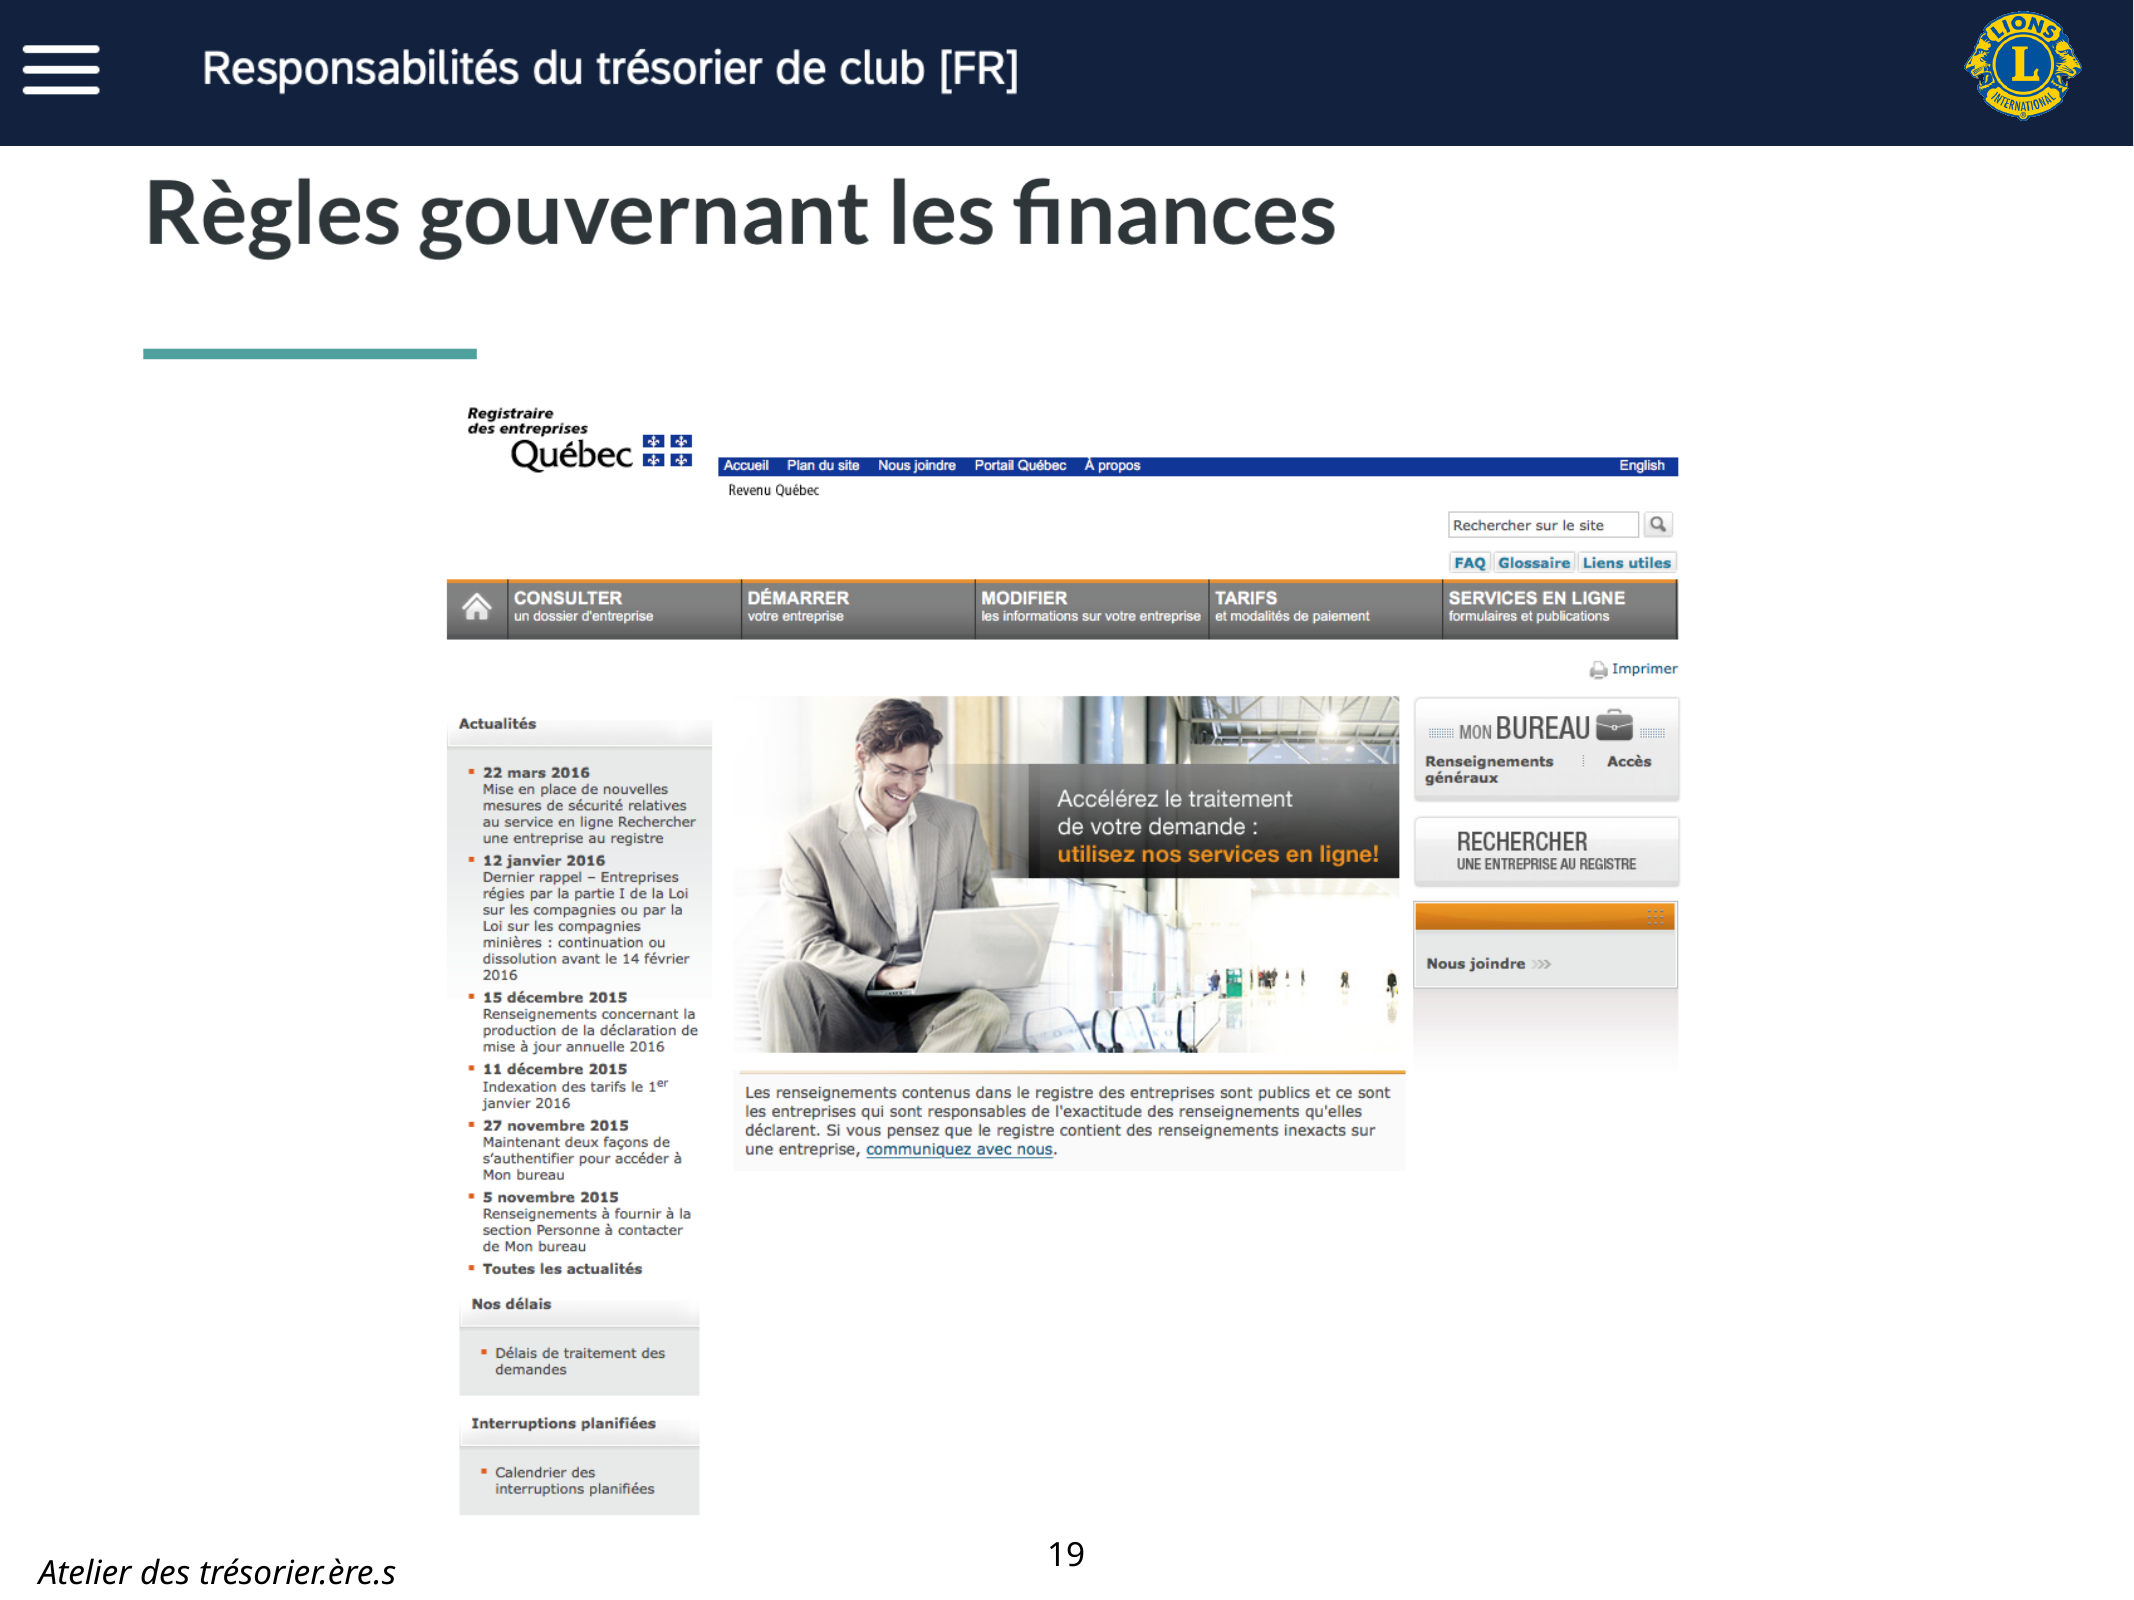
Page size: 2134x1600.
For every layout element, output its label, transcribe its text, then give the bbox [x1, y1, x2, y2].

picture [0, 0, 2134, 146]
slide_number 19 [1037, 1529, 1095, 1579]
picture [111, 160, 1701, 1529]
text_box Atelier des trésorier.ère.s [15, 1543, 420, 1600]
